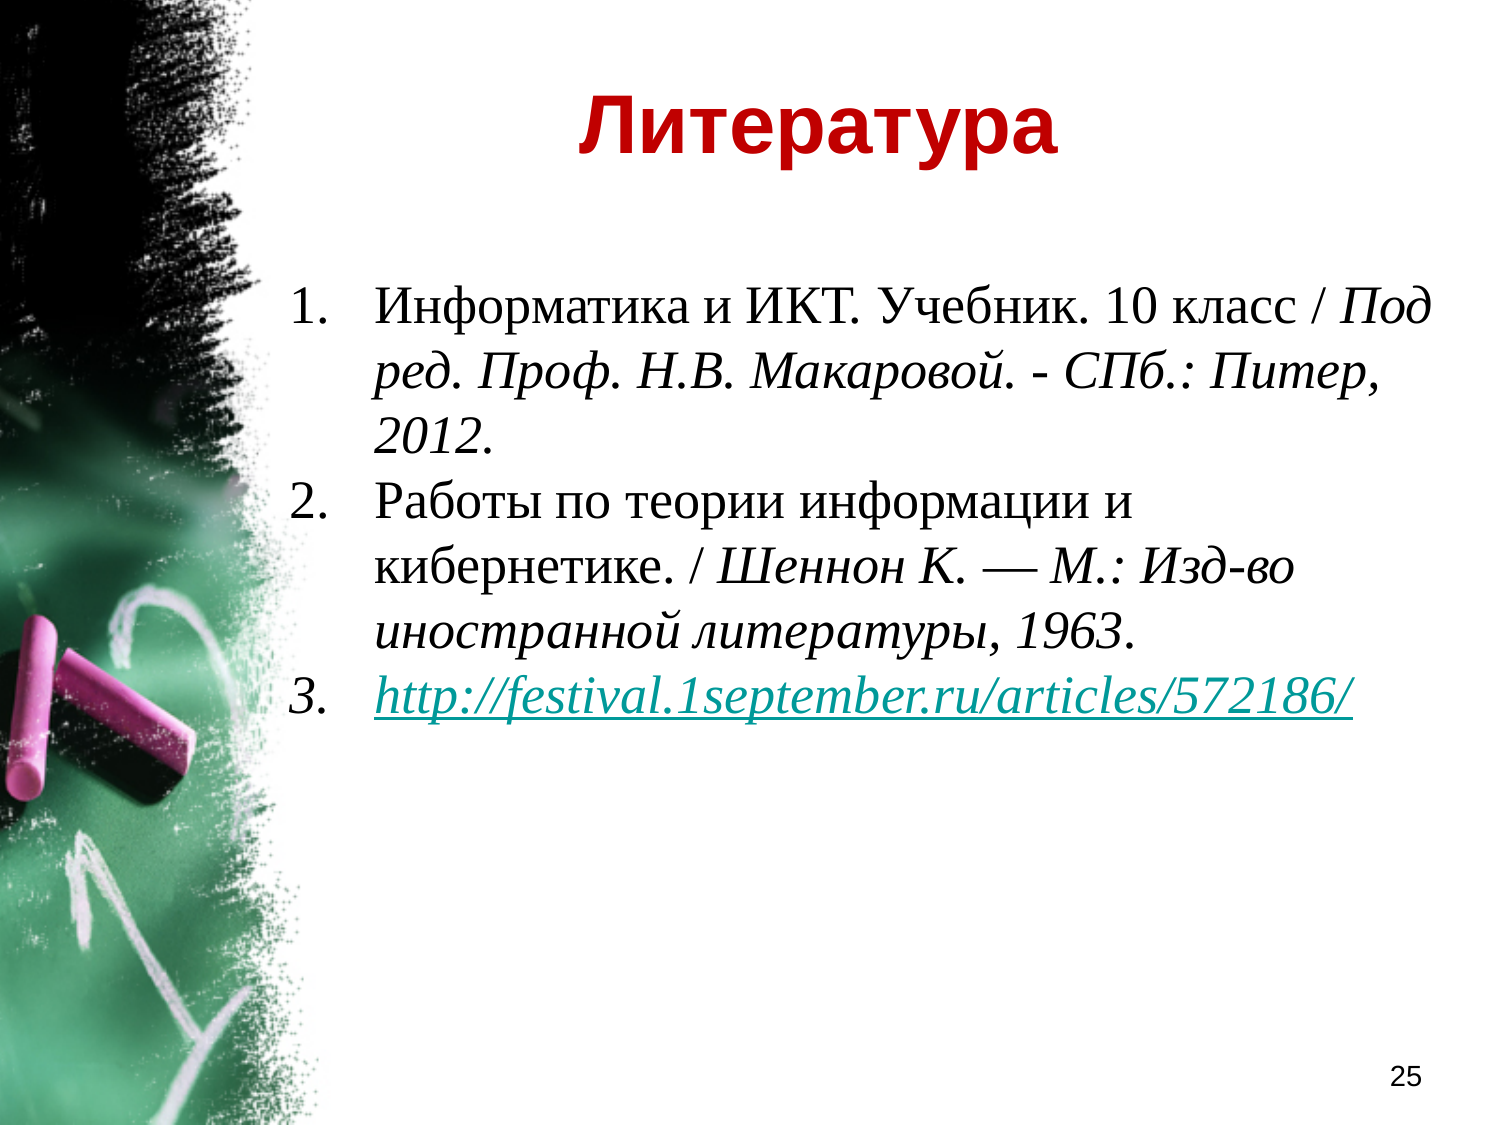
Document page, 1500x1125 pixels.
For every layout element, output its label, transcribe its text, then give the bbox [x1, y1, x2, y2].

text_box Информатика и ИКТ. Учебник. 10 класс / Под ред. Проф. Н.В. Макаровой. - СПб.: Питер, 2012. Работы по теории информации и кибернетике. / Шеннон К. — М.: Изд-во иностранной литературы, 1963. http://festival.1september.ru/articles/572186/ [274, 262, 1463, 862]
text_box [262, 249, 1425, 325]
slide_number 25 [1212, 1049, 1438, 1125]
picture [0, 0, 1500, 1125]
text_box Литература [312, 62, 1325, 188]
